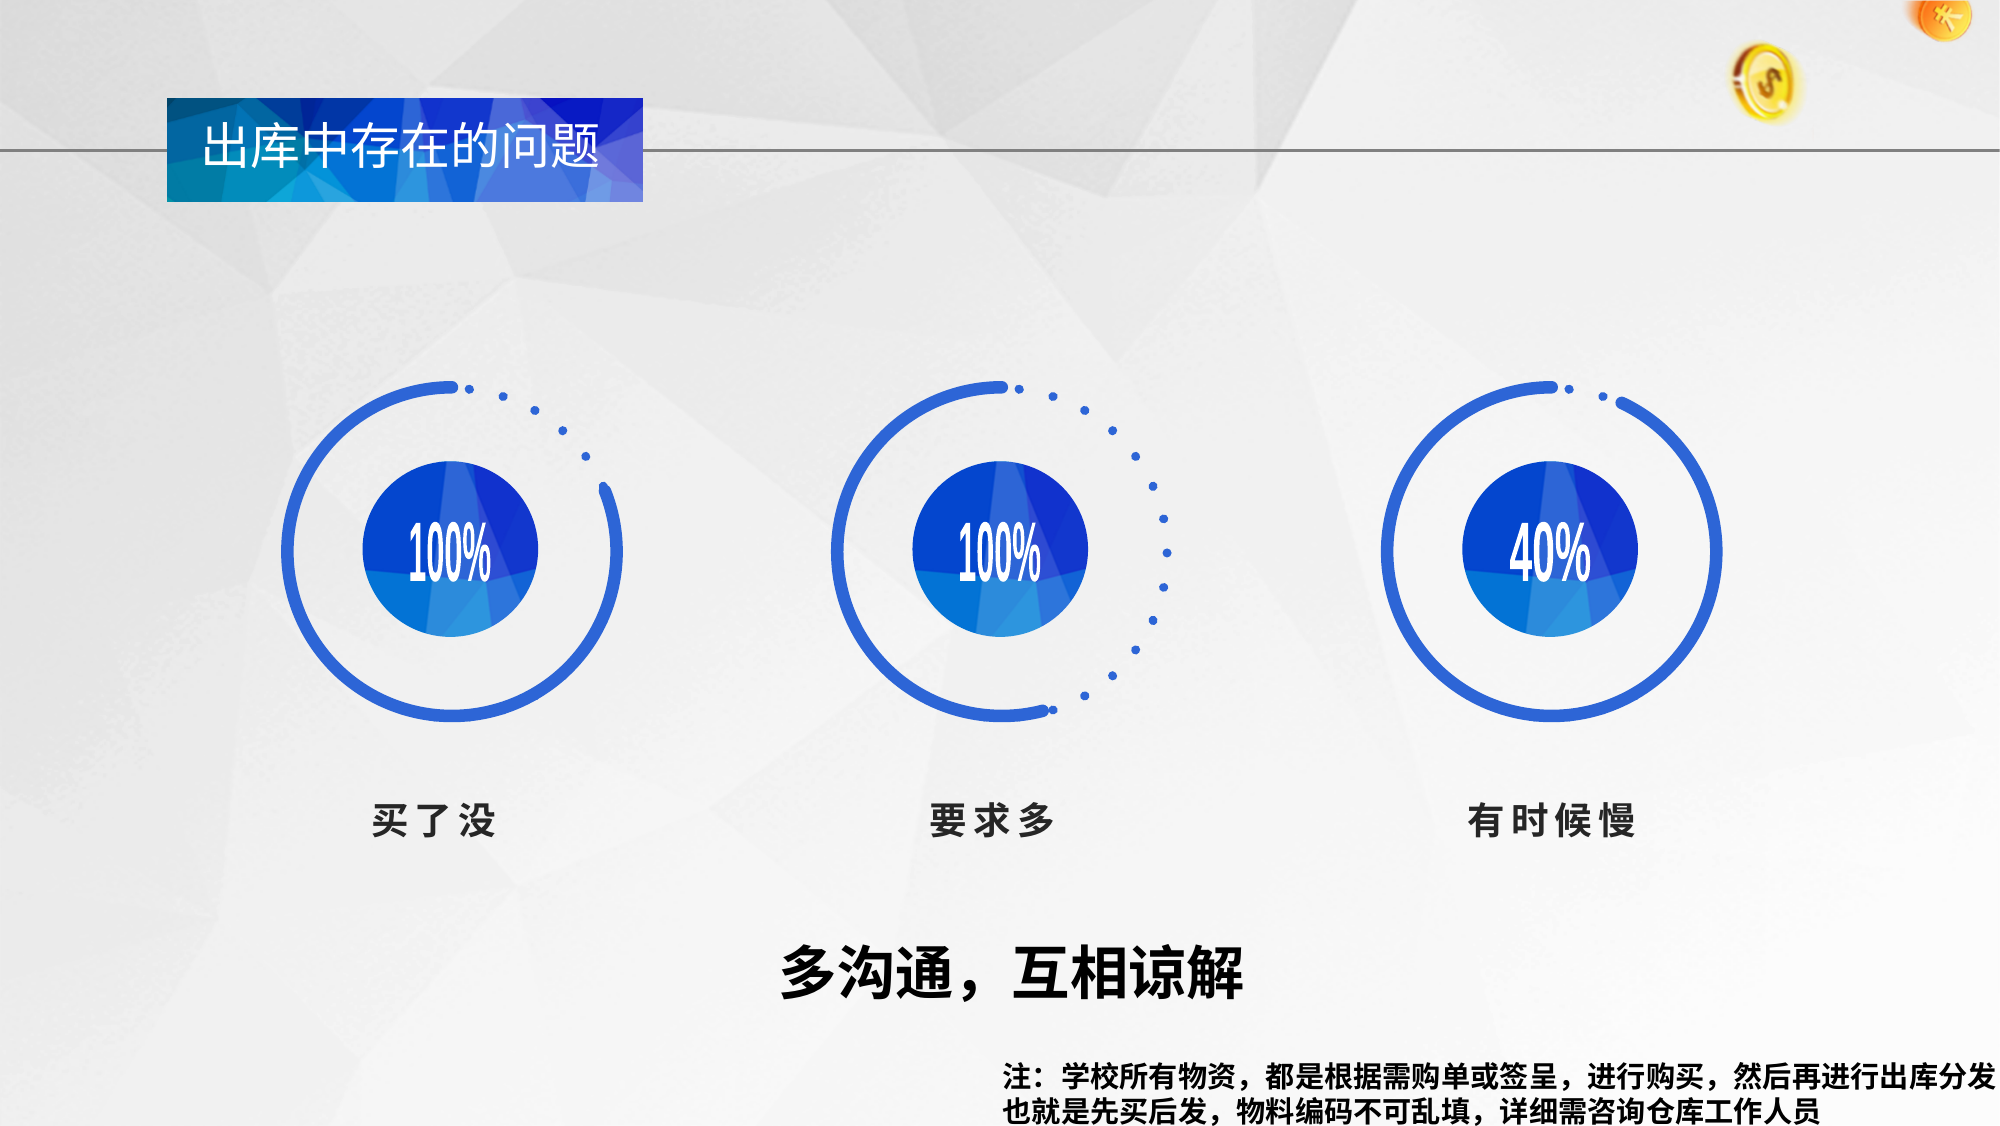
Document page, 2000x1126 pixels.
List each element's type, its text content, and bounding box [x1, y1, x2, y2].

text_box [799, 789, 1203, 890]
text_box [832, 384, 1172, 722]
text_box 多沟通，互相谅解 [290, 928, 1733, 1014]
picture [0, 0, 2000, 1126]
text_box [282, 384, 622, 722]
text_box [1382, 384, 1722, 722]
text_box 注：学校所有物资，都是根据需购单或签呈，进行购买，然后再进行出库分发，也就是先买后发，物料编码不可乱填，详细需咨询仓库工作人员 [987, 1051, 2000, 1126]
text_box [248, 789, 652, 931]
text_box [1350, 789, 1754, 890]
